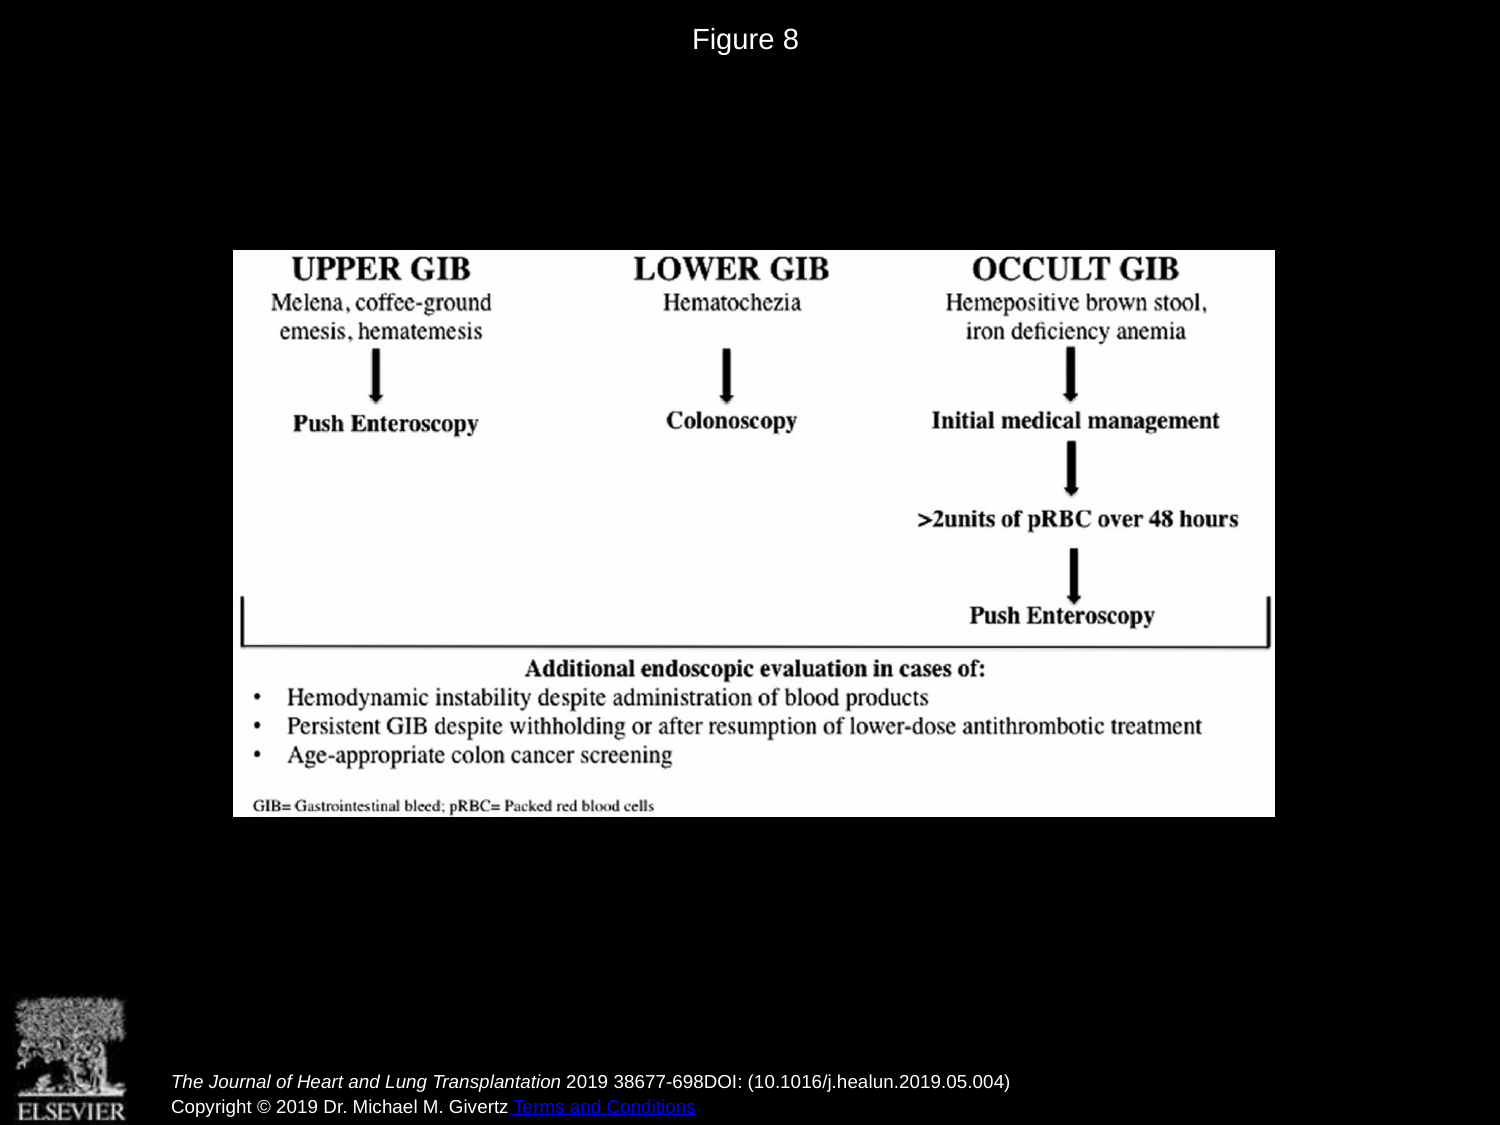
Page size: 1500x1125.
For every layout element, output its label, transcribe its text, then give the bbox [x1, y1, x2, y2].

text_box Figure 8 [677, 12, 823, 64]
picture [12, 994, 130, 1125]
text_box The Journal of Heart and Lung Transplantation 2019 38677-698DOI: (10.1016/j.healun.2019.05.004) [156, 1062, 1500, 1101]
text_box Copyright © 2019 Dr. Michael M. Givertz Terms and Conditions [156, 1086, 1068, 1125]
picture [233, 250, 1276, 817]
